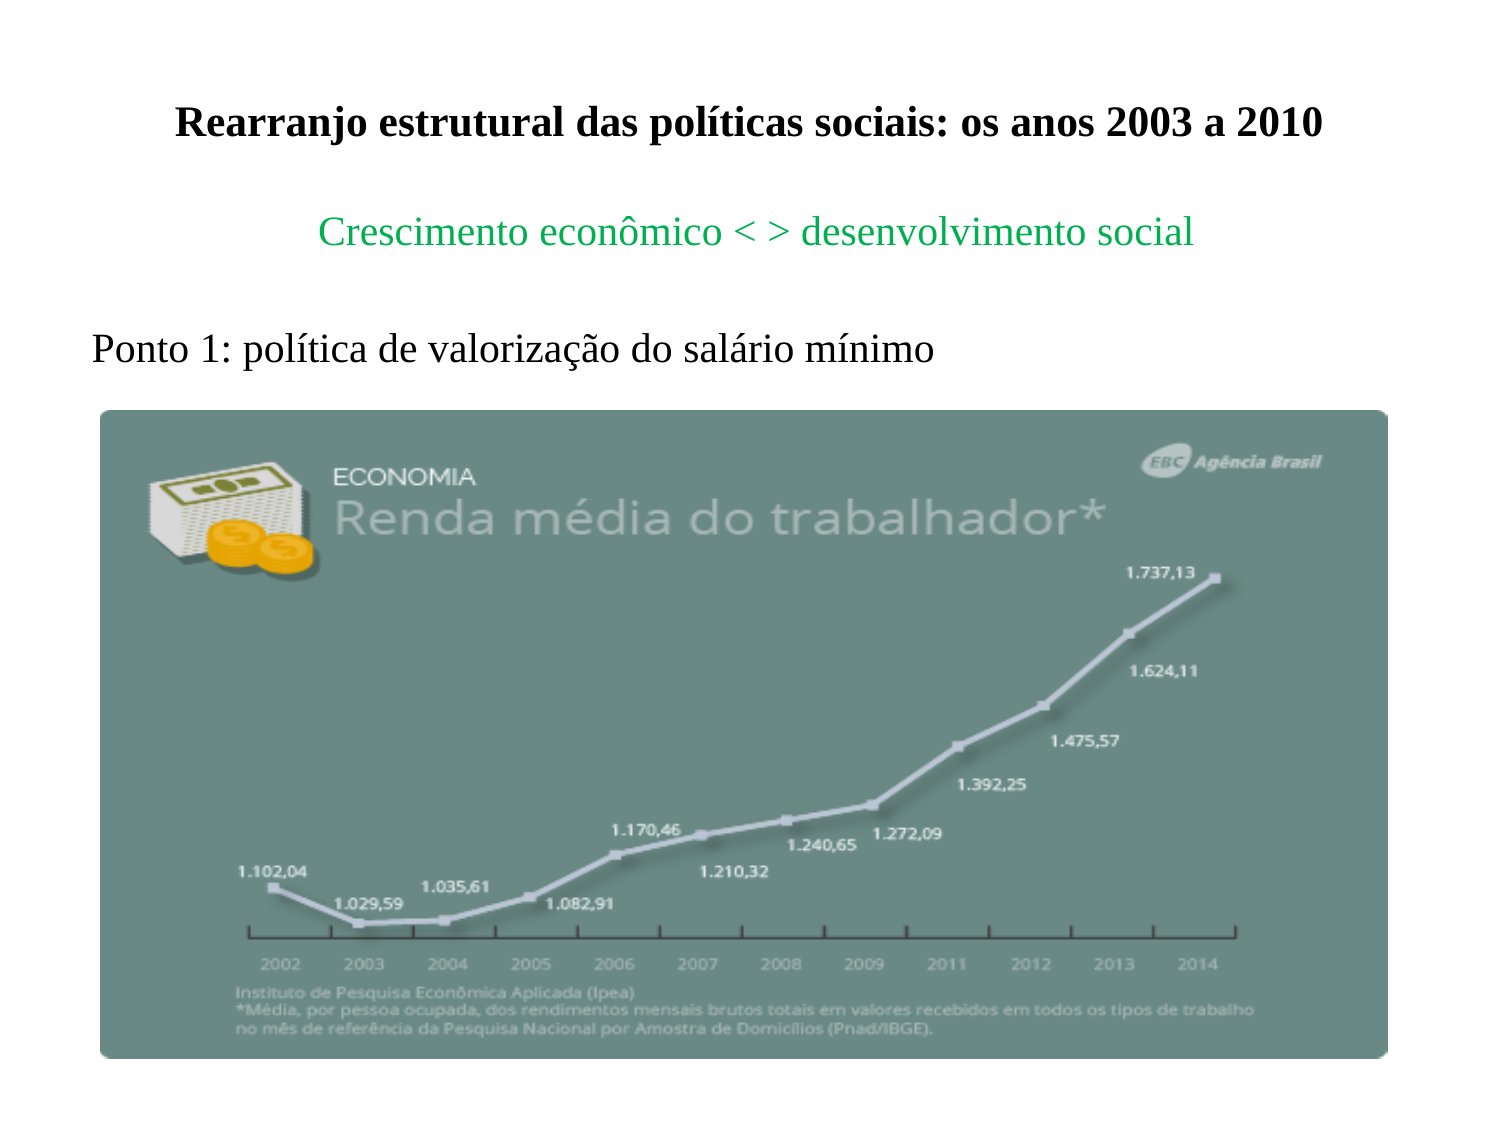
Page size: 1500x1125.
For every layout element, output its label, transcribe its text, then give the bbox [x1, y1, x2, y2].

picture [100, 410, 1389, 1059]
subtitle Crescimento econômico < > desenvolvimento social Ponto 1: política de valorização do salário mínimo [76, 196, 1447, 1047]
title Rearranjo estrutural das políticas sociais: os anos 2003 a 2010 [112, 66, 1388, 173]
